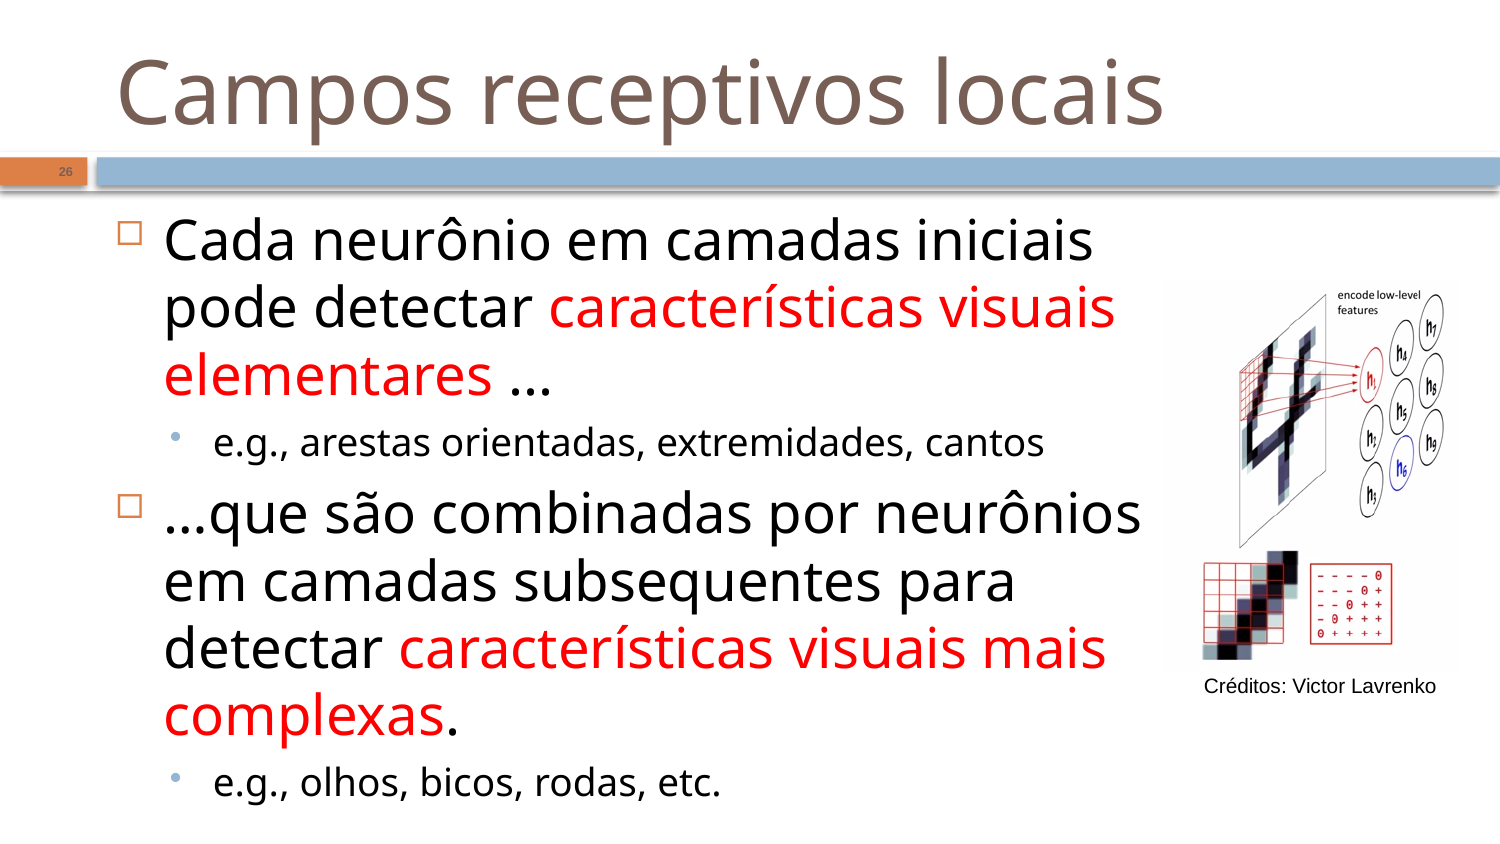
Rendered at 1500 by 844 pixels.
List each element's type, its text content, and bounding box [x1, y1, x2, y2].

text_box Créditos: Victor Lavrenko [1189, 684, 1452, 705]
title Campos receptivos locais [100, 28, 1438, 150]
slide_number 26 [0, 156, 88, 187]
list Cada neurônio em camadas iniciais pode detectar características visuais elementares ... e.g., arestas orientadas, extremidades, cantos …que são combinadas por neurônios em camadas subsequentes para detectar características visuais mais complexas. e.g., olhos, bicos, rodas, etc. [100, 196, 1199, 824]
picture [1163, 279, 1460, 674]
